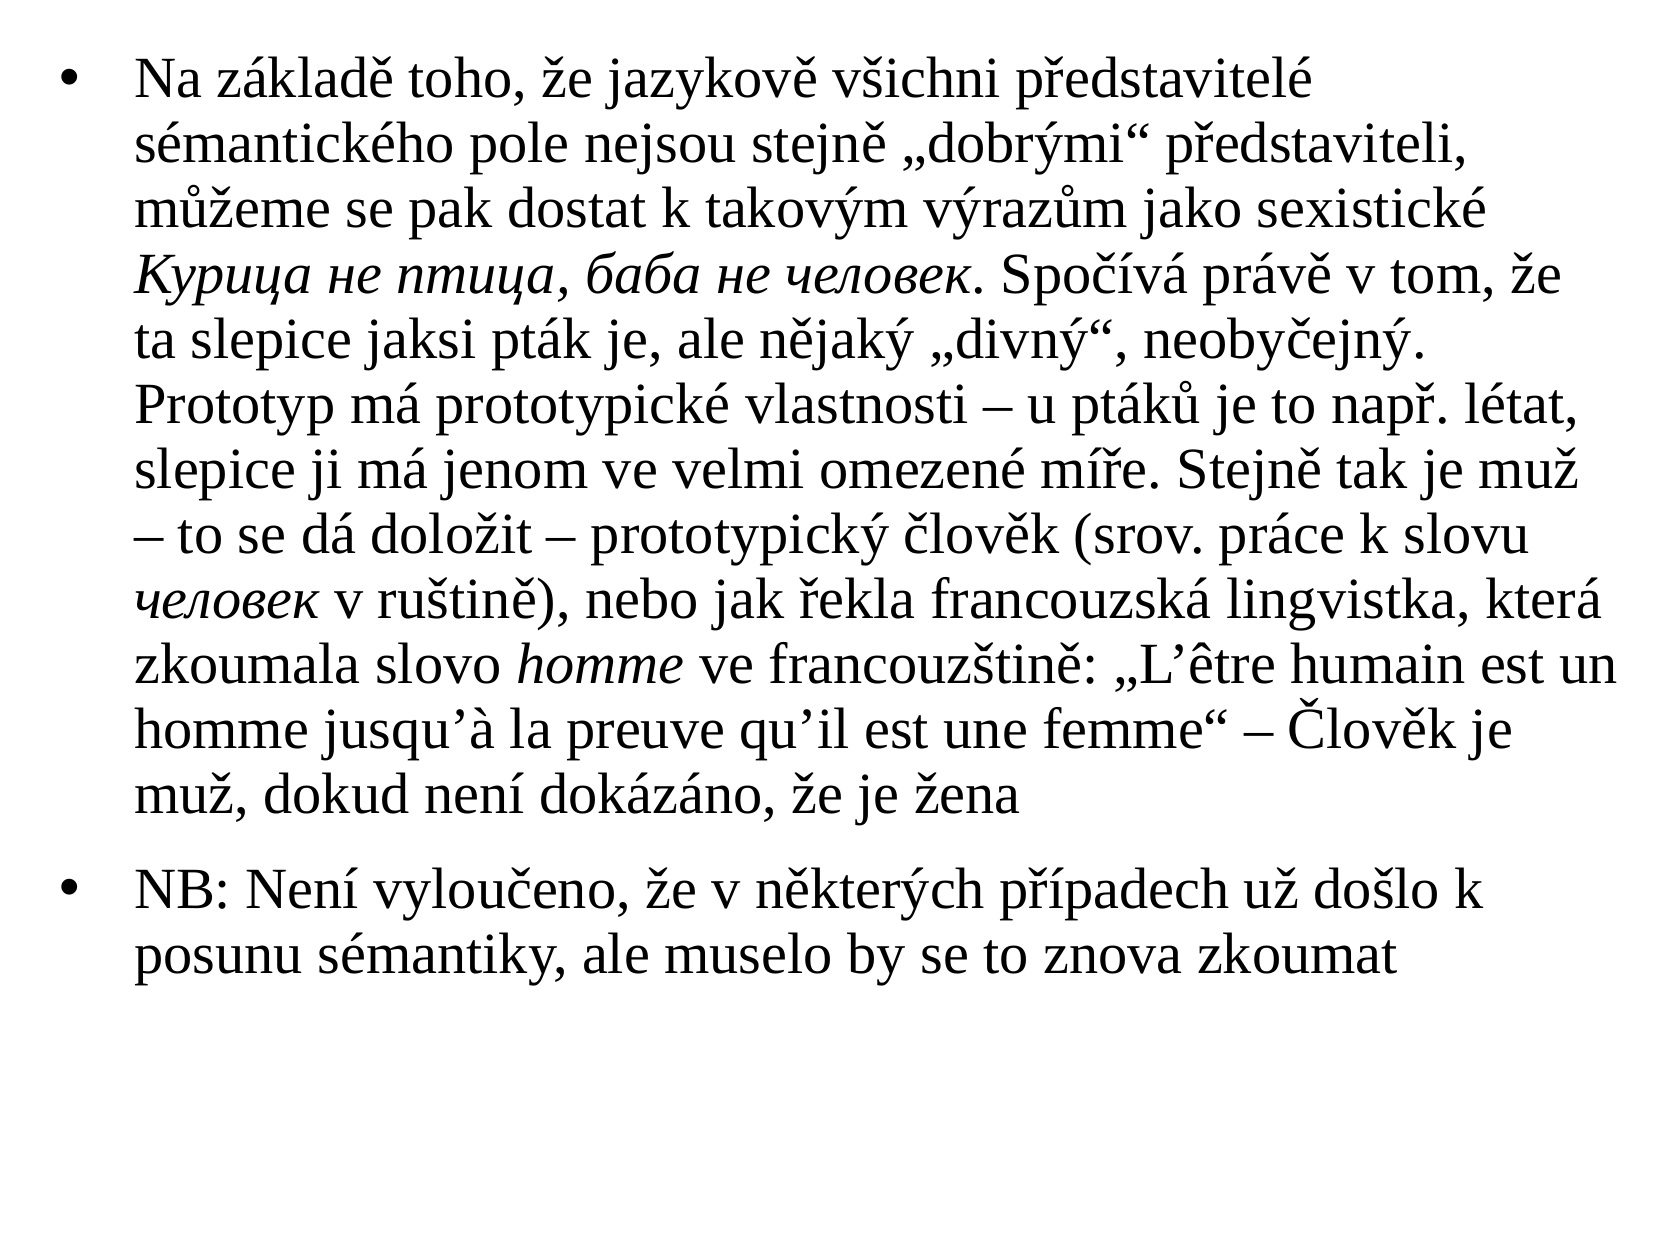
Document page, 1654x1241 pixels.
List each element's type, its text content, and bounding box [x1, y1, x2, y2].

list Na základě toho, že jazykově všichni představitelé sémantického pole nejsou stejně „dobrými“ představiteli, můžeme se pak dostat k takovým výrazům jako sexistické Курица не птица, баба не человек. Spočívá právě v tom, že ta slepice jaksi pták je, ale nějaký „divný“, neobyčejný. Prototyp má prototypické vlastnosti – u ptáků je to např. létat, slepice ji má jenom ve velmi omezené míře. Stejně tak je muž – to se dá doložit – prototypický člověk (srov. práce k slovu человек v ruštině), nebo jak řekla francouzská lingvistka, která zkoumala slovo homme ve francouzštině: „L’être humain est un homme jusqu’à la preuve qu’il est une femme“ – Člověk je muž, dokud není dokázáno, že je žena NB: Není vyloučeno, že v některých případech už došlo k posunu sémantiky, ale muselo by se to znova zkoumat [59, 41, 1619, 1187]
